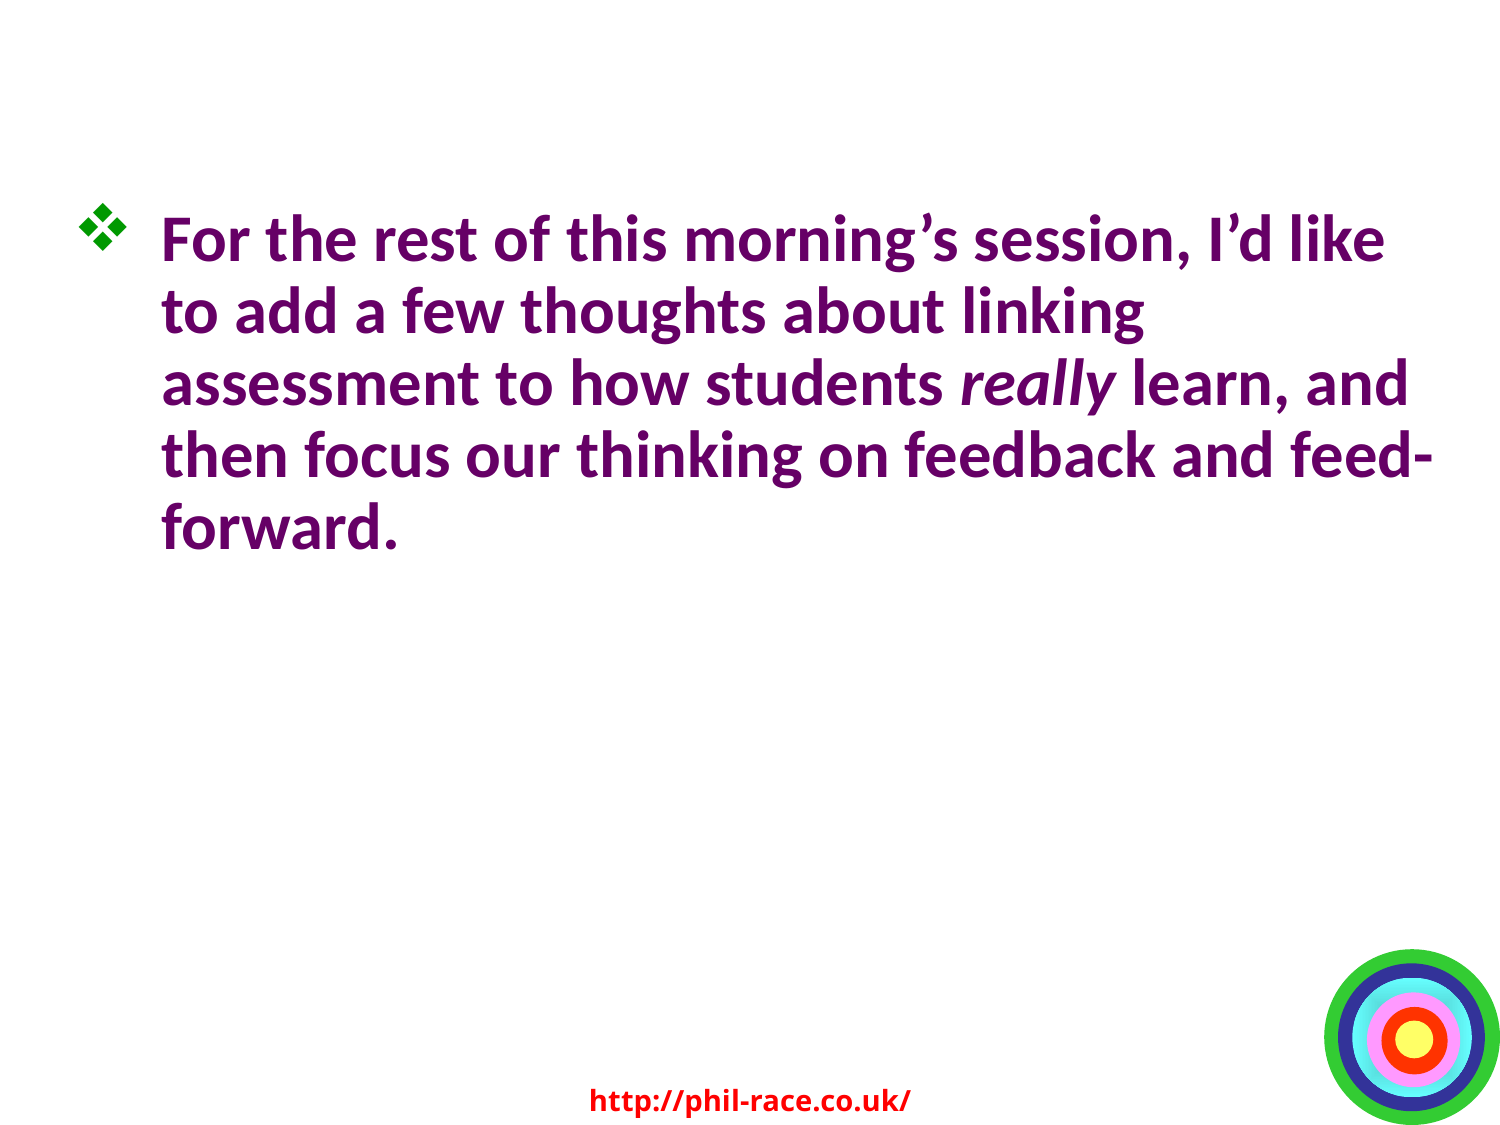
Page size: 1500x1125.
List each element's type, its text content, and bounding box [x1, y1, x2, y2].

list For the rest of this morning’s session, I’d like to add a few thoughts about linking assessment to how students really learn, and then focus our thinking on feedback and feed-forward. [58, 196, 1471, 963]
